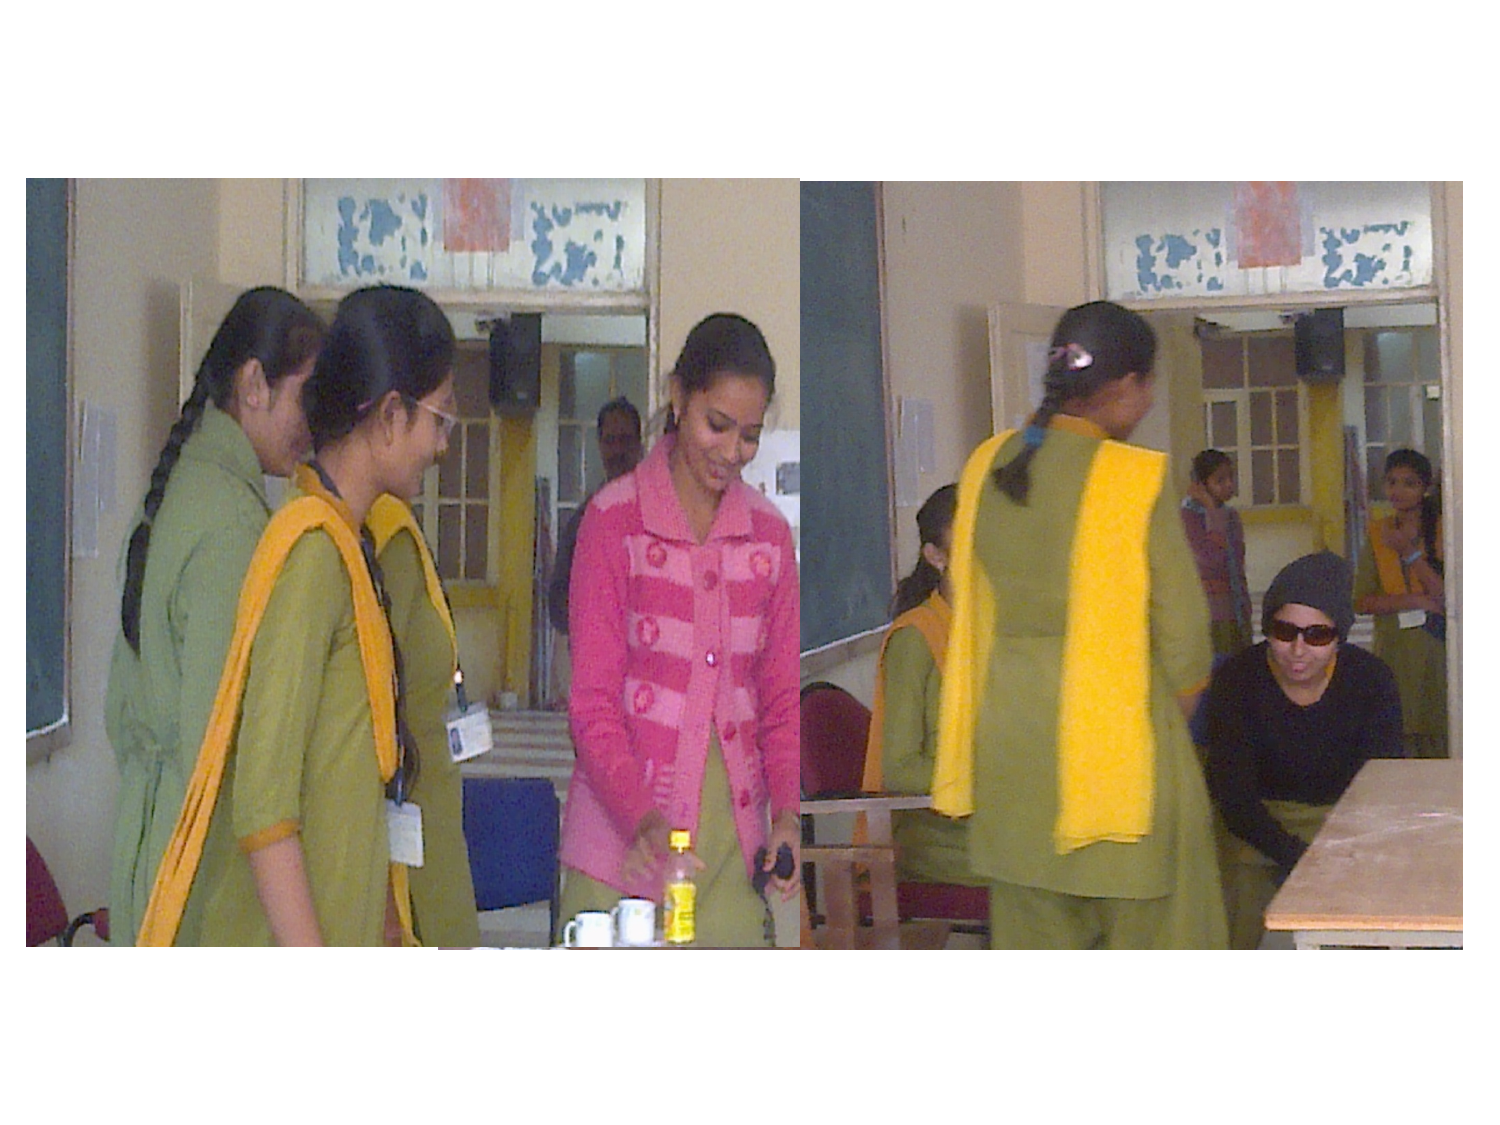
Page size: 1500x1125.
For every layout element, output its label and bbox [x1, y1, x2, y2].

picture [25, 178, 1463, 951]
